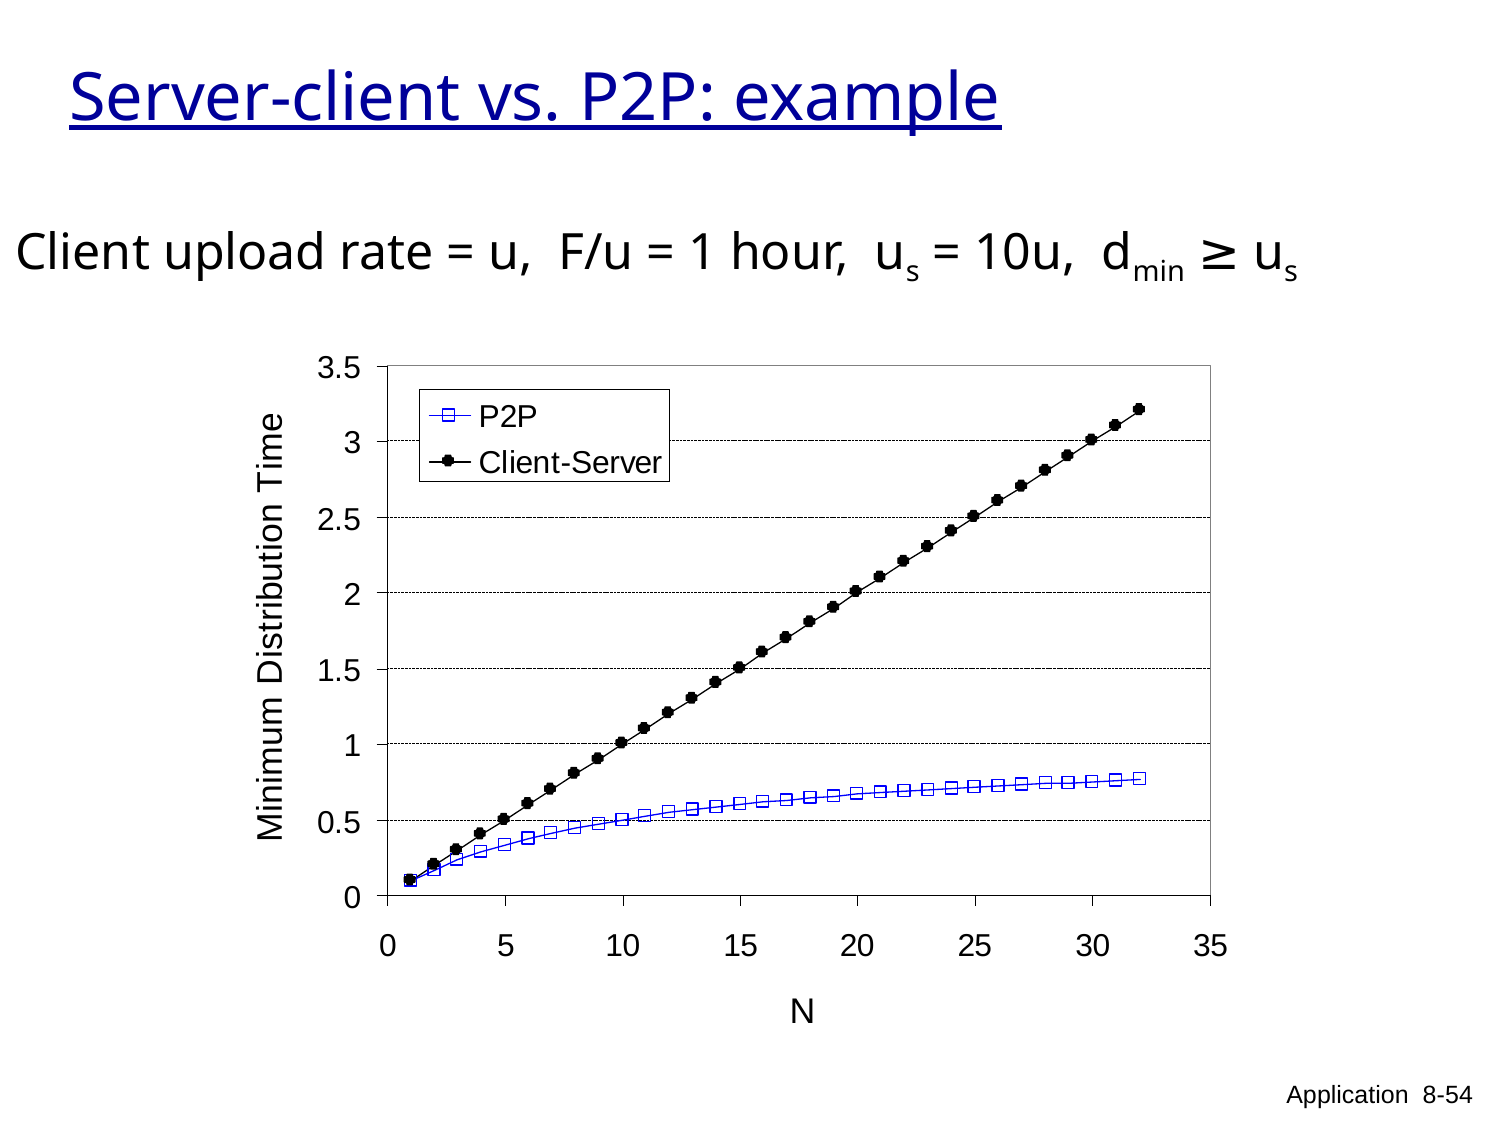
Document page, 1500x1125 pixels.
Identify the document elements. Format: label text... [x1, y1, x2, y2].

text_box Application 8-54 [1249, 1071, 1488, 1119]
text_box Server-client vs. P2P: example [54, 0, 1453, 188]
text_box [234, 317, 1309, 1050]
text_box Client upload rate = u, F/u = 1 hour, us = 10u, dmin ≥ us [0, 211, 1426, 295]
